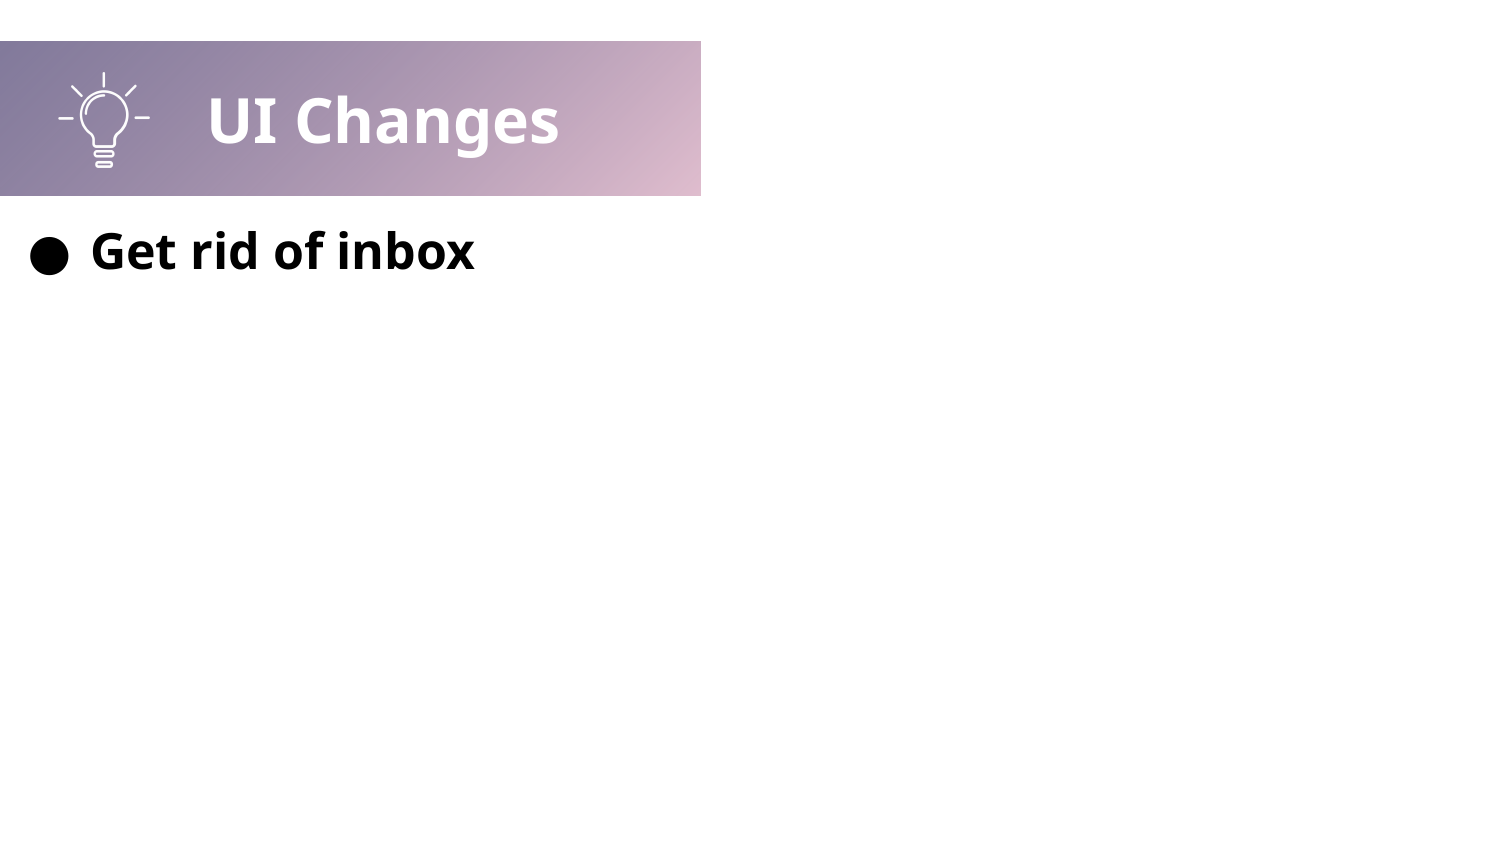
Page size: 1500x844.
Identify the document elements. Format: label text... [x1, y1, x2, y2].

text_box UI Changes [83, 41, 701, 196]
text_box [0, 41, 83, 196]
text_box Get rid of inbox [0, 195, 1500, 844]
picture [36, 62, 171, 175]
